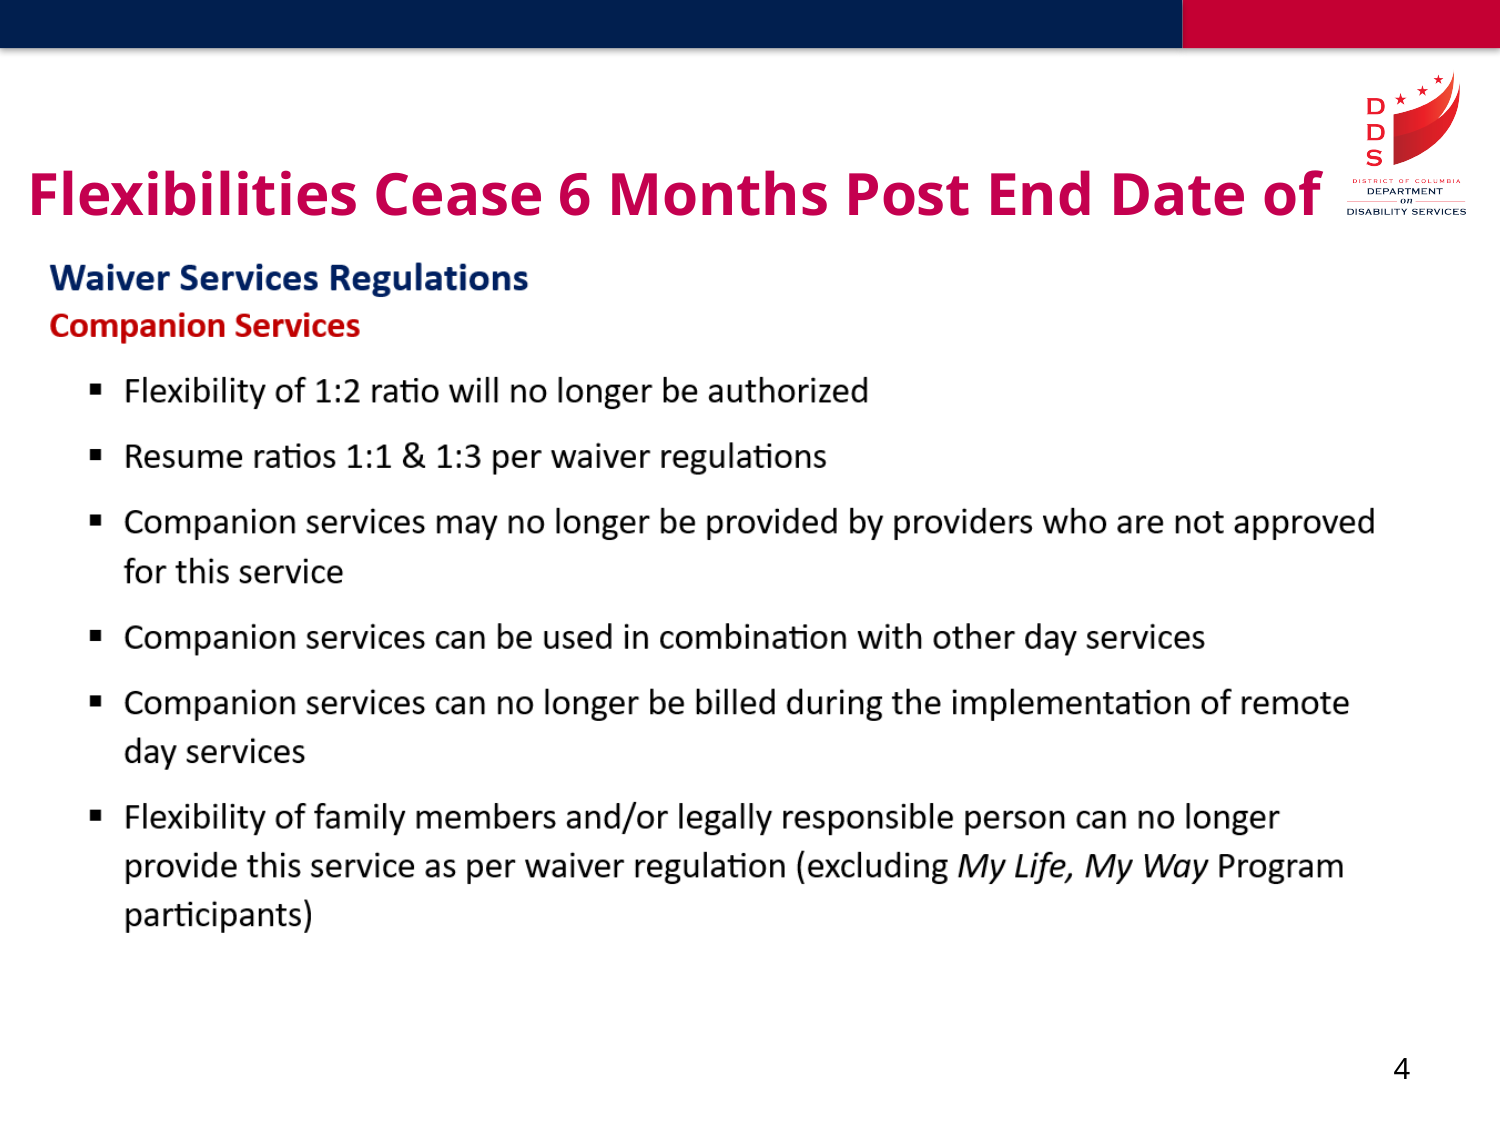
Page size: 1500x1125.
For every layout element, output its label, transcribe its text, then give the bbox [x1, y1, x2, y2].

title Flexibilities Cease 6 Months Post End Date of PHE [27, 125, 1350, 246]
picture [27, 246, 1398, 945]
slide_number 4 [1074, 1042, 1425, 1103]
picture [1347, 69, 1466, 215]
